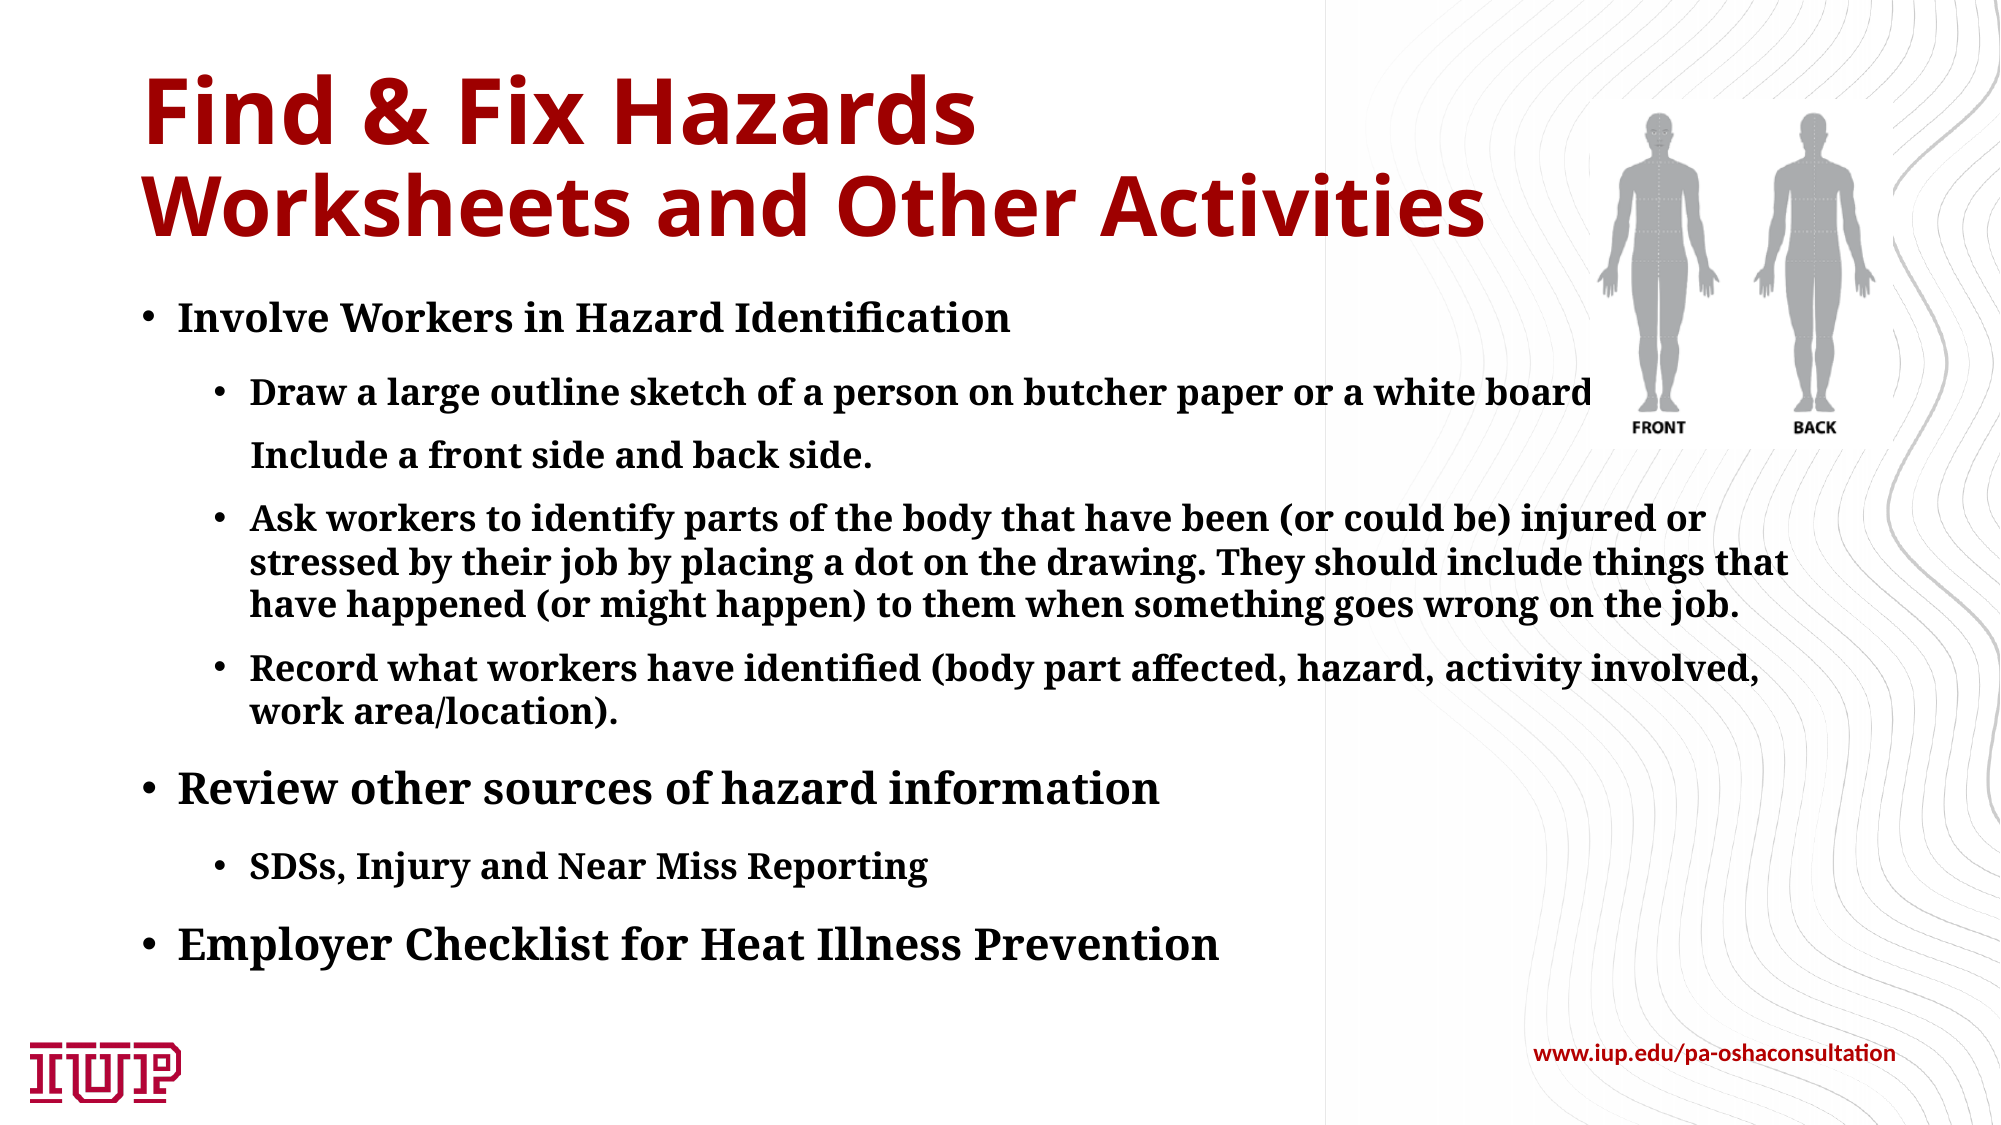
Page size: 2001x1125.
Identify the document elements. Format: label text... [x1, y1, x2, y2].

picture [1299, 0, 2000, 1125]
text_box www.iup.edu/pa-oshaconsultation [1518, 1028, 1944, 1074]
title Find & Fix Hazards Worksheets and Other Activities [126, 50, 1830, 269]
list Involve Workers in Hazard Identification Draw a large outline sketch of a person on butcher paper or a white board. Include a front side and back side. Ask workers to identify parts of the body that have been (or could be) injured or stressed by their job by placing a dot on the drawing. They should include things that have happened (or might happen) to them when something goes wrong on the job. Record what workers have identified (body part affected, hazard, activity involved, work area/location). Review other sources of hazard information SDSs, Injury and Near Miss Reporting Employer Checklist for Heat Illness Prevention [126, 284, 1809, 998]
